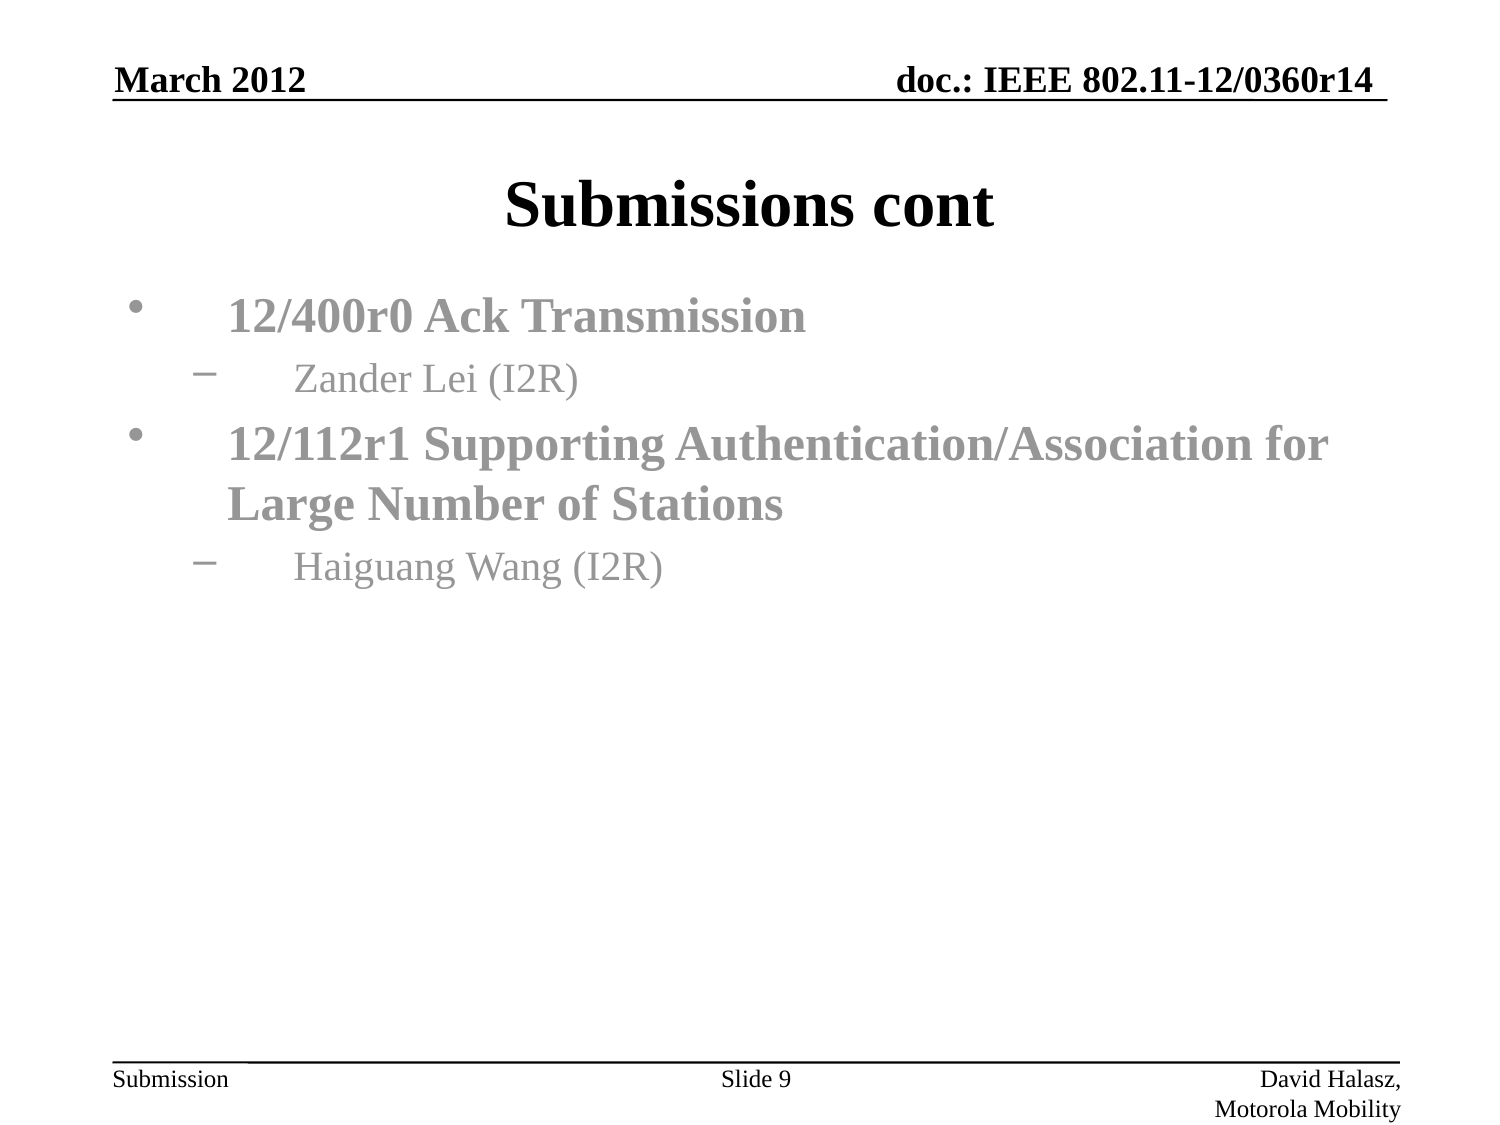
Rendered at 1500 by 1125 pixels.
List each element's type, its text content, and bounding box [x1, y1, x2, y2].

list 12/400r0 Ack Transmission Zander Lei (I2R) 12/112r1 Supporting Authentication/Association for Large Number of Stations Haiguang Wang (I2R) [112, 274, 1388, 1038]
title Submissions cont [112, 112, 1388, 274]
slide_number Slide 9 [712, 1061, 800, 1093]
footer David Halasz, Motorola Mobility [1185, 1061, 1402, 1093]
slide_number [114, 54, 333, 101]
